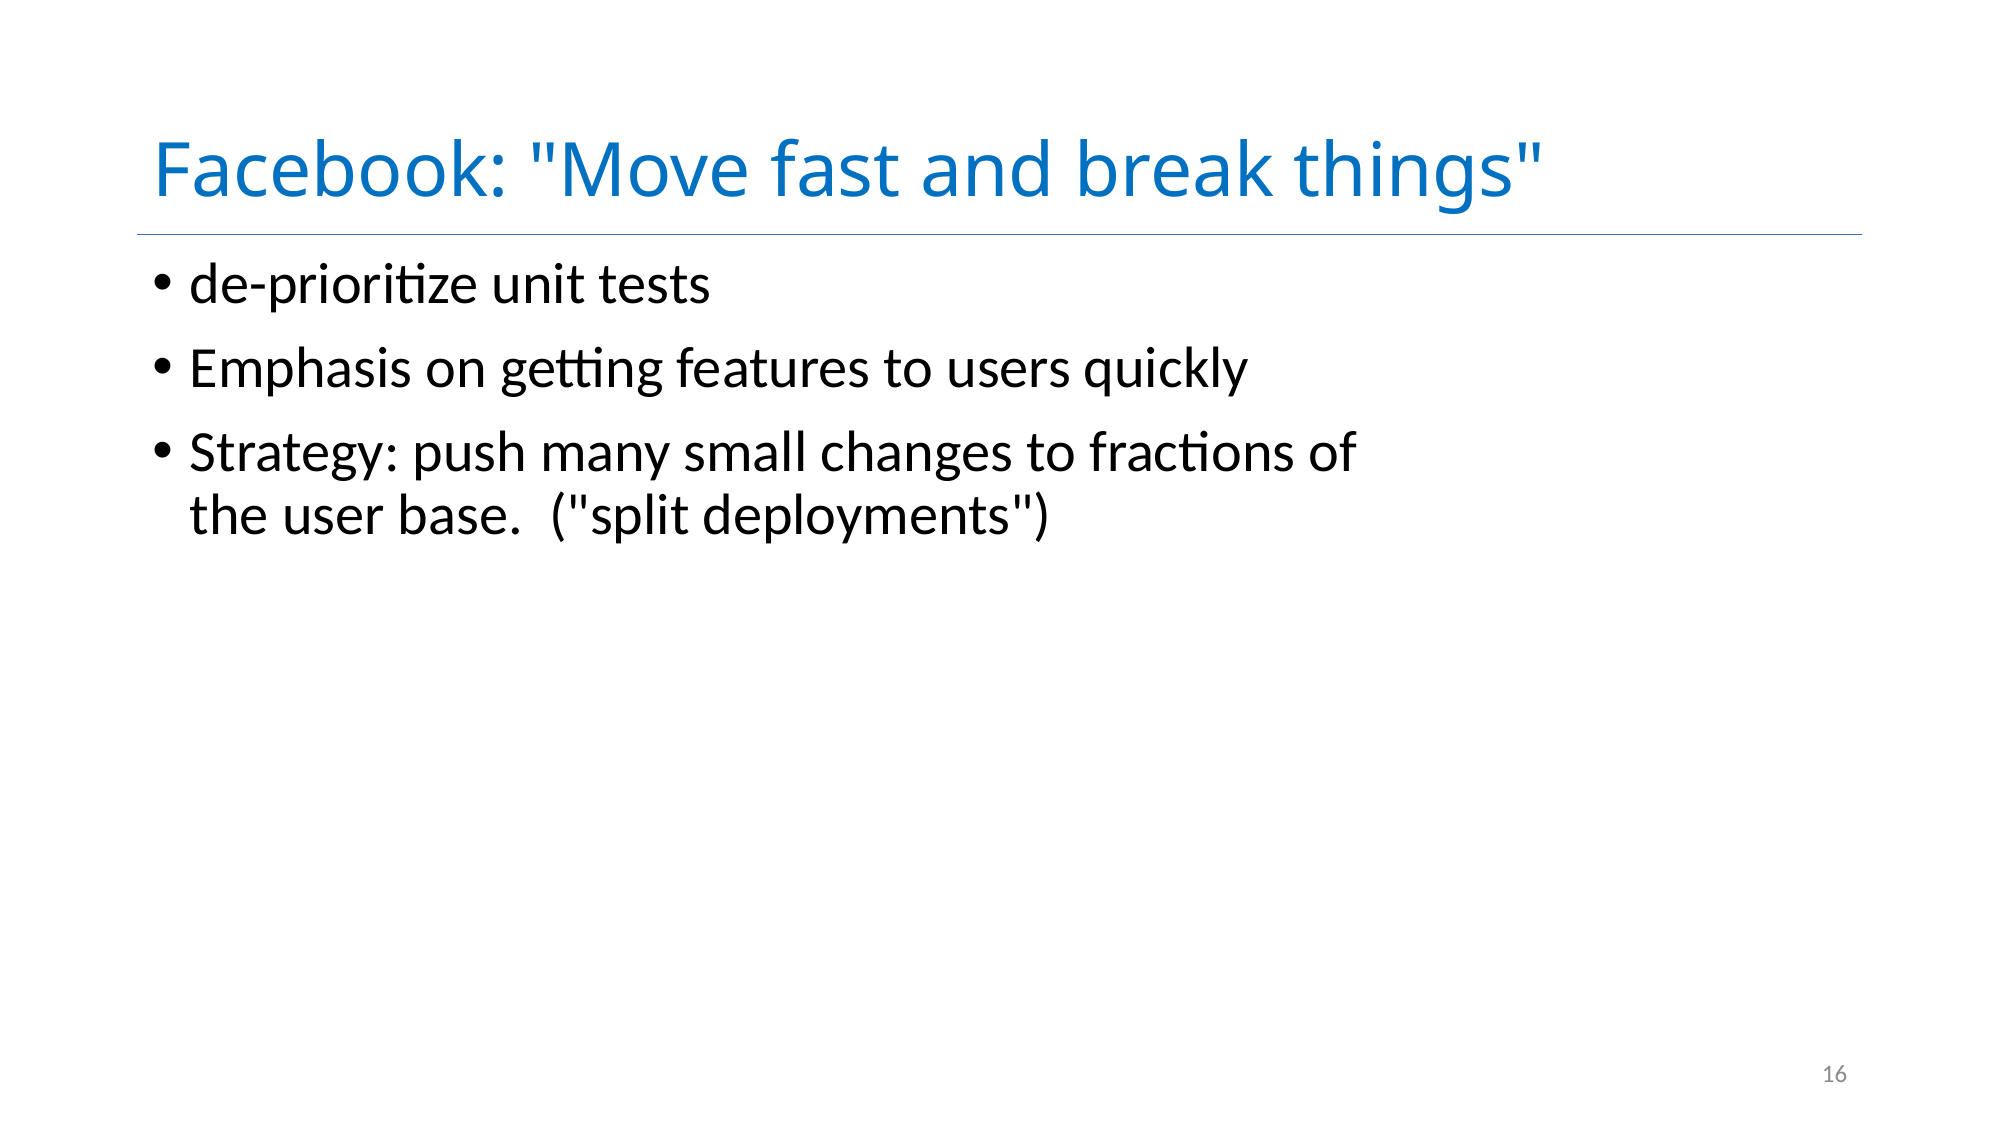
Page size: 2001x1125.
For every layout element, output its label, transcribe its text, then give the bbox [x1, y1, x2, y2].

title Facebook: "Move fast and break things" [137, 3, 1863, 221]
slide_number 16 [1412, 1042, 1863, 1103]
list de-prioritize unit tests Emphasis on getting features to users quickly Strategy: push many small changes to fractions of the user base. ("split deployments") [137, 246, 1432, 960]
